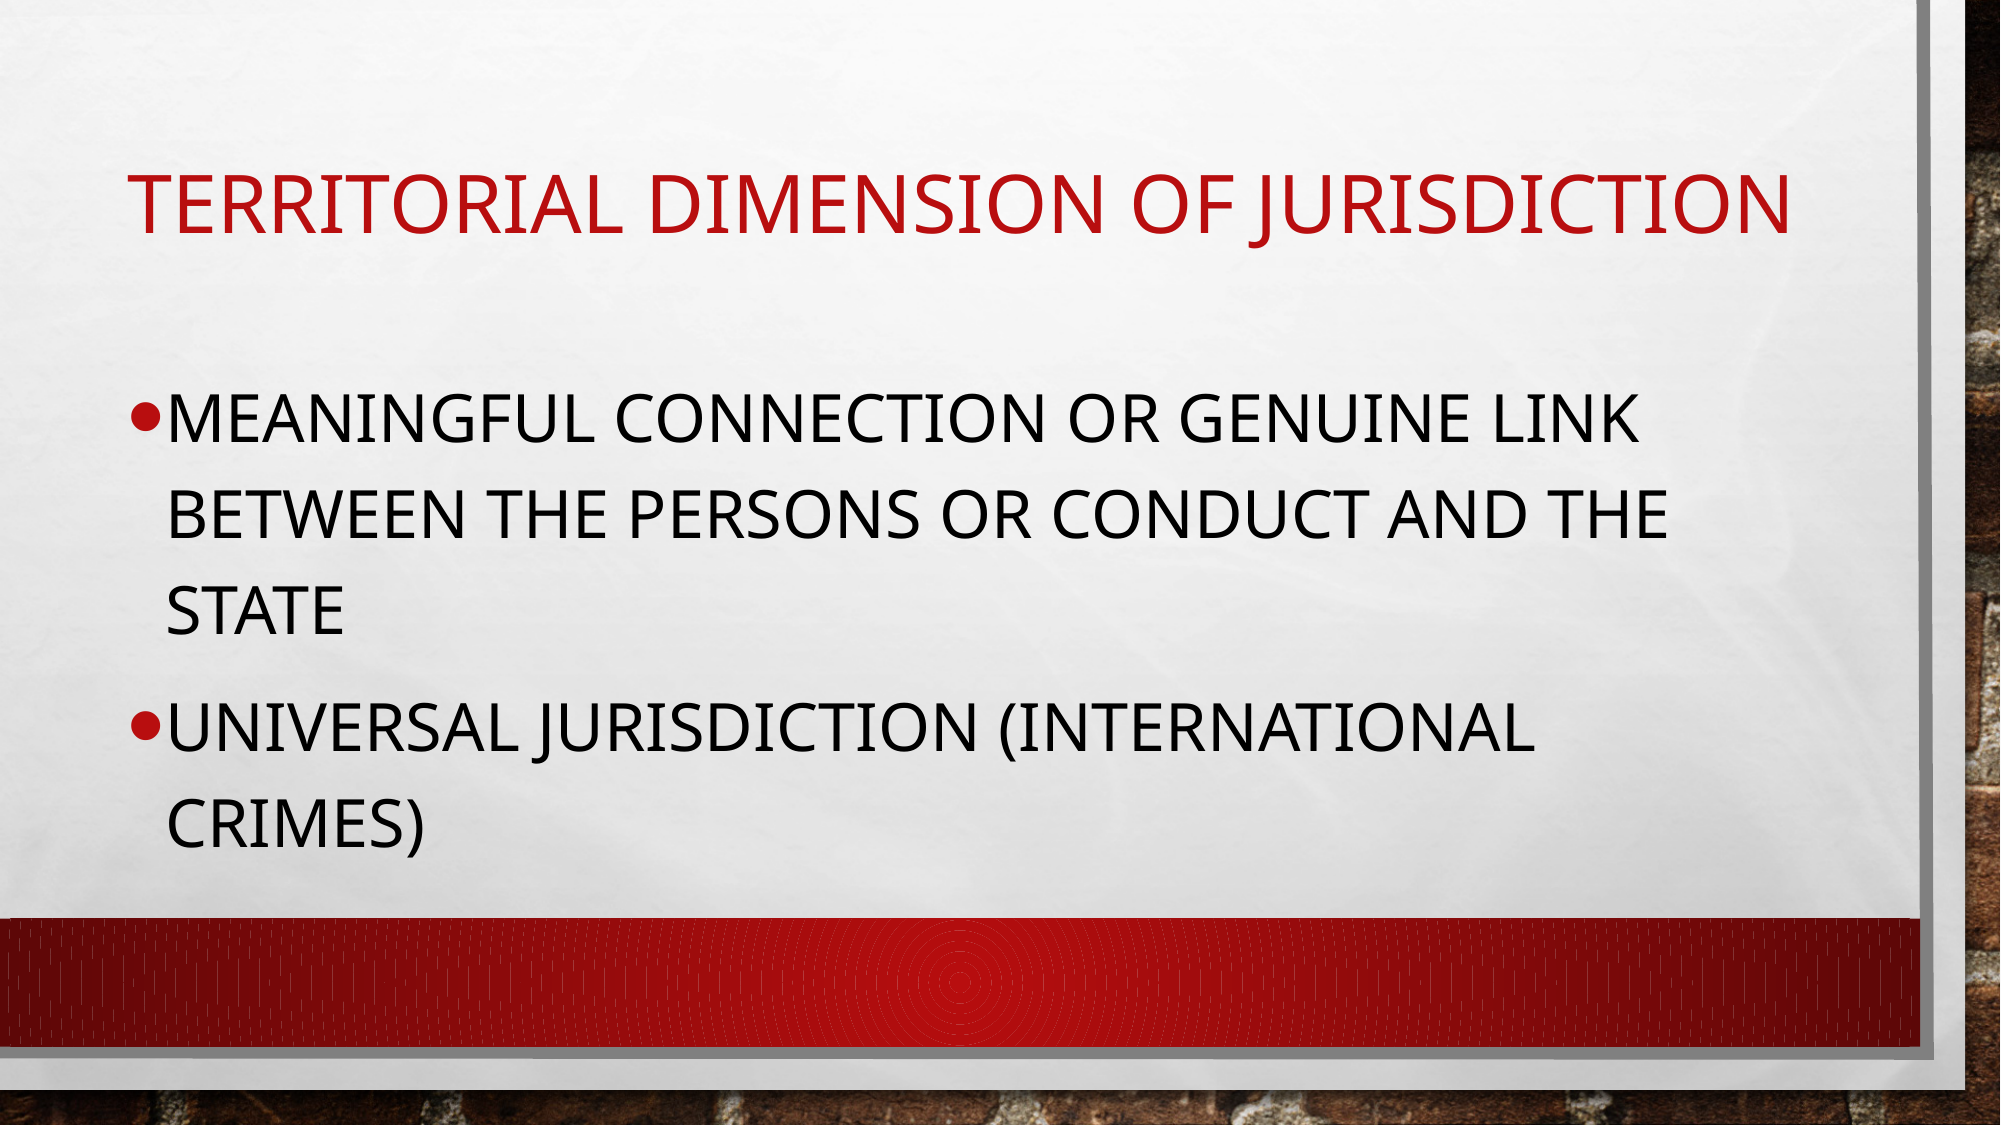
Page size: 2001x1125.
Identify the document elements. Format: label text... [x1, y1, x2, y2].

title Territorial dimension of jurisdiction [112, 112, 1818, 302]
list Meaningful connection or genuine link between the persons or conduct and the state Universal jurisdiction (international crimes) [112, 338, 1818, 882]
picture [0, 0, 2000, 1125]
